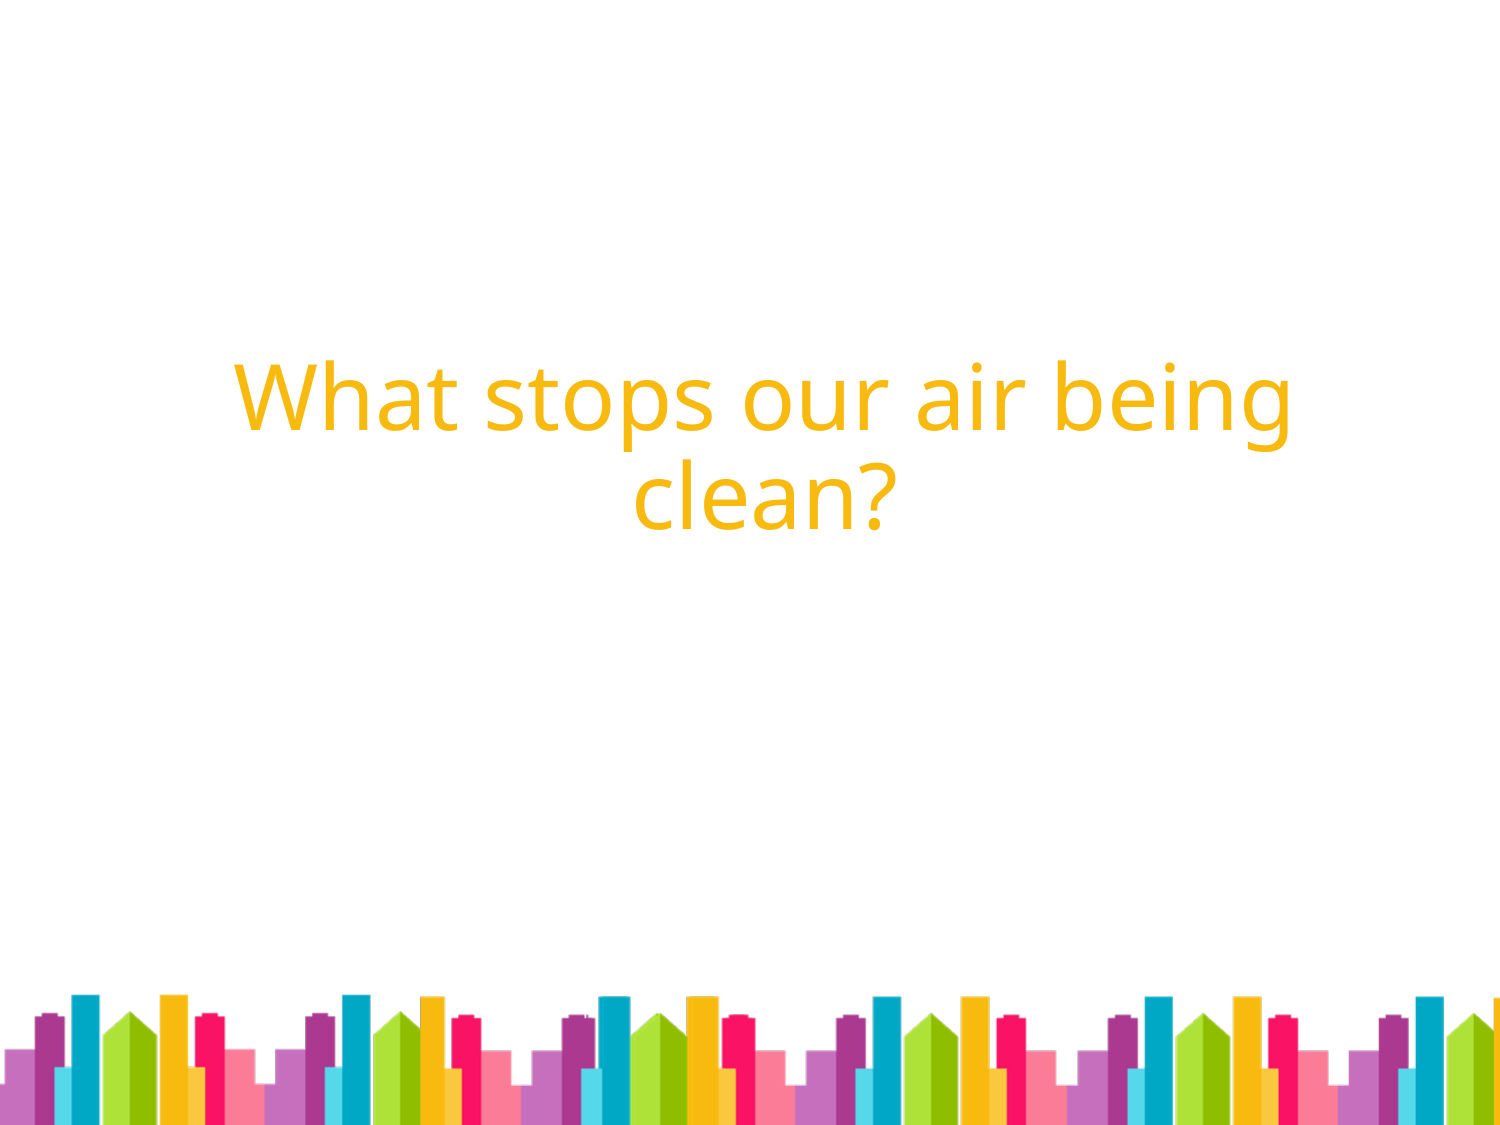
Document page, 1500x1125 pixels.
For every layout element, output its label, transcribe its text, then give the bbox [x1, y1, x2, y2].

title What stops our air being clean? [118, 341, 1413, 560]
picture [0, 964, 1500, 1125]
